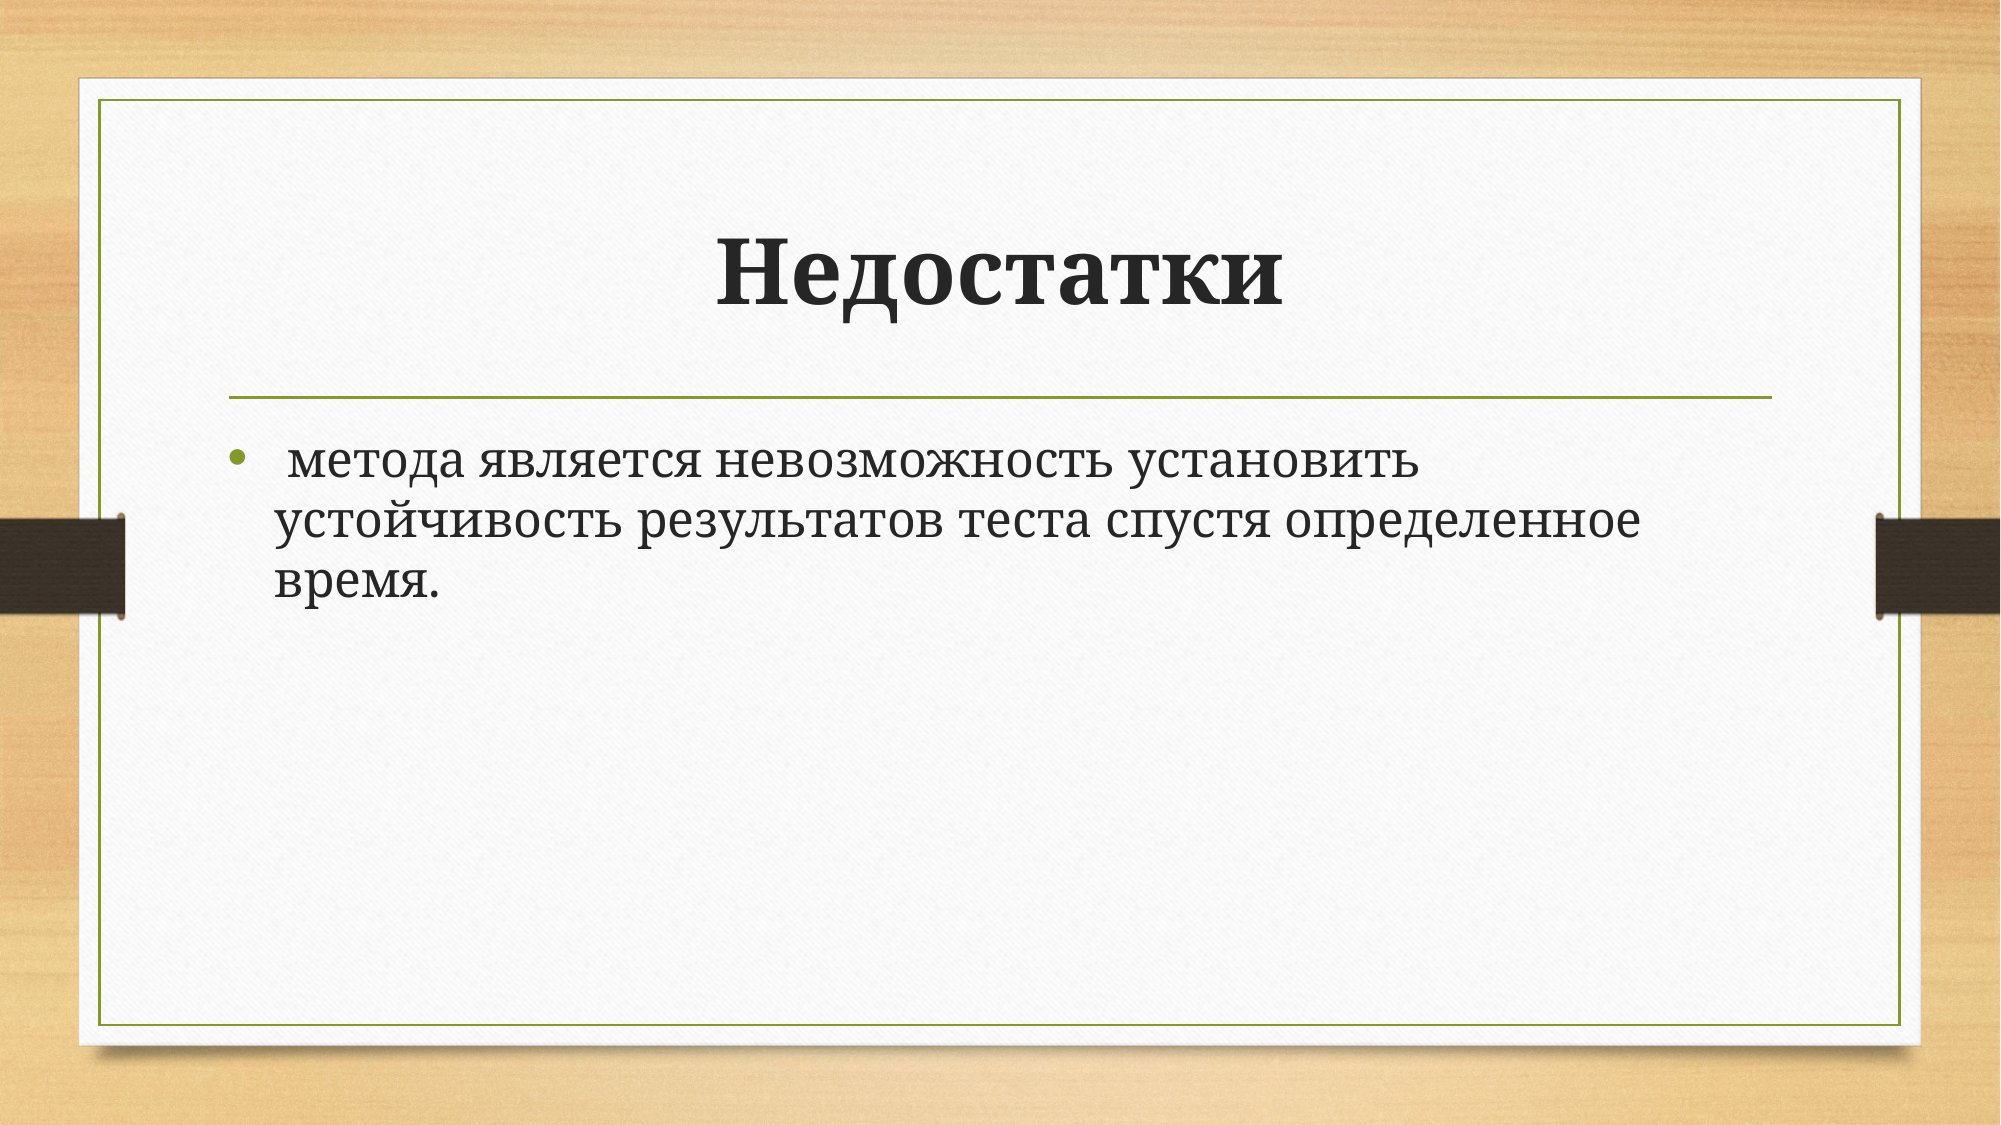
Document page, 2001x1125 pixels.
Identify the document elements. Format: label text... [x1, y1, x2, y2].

list метода является невозможность установить устойчивость результатов теста спустя определенное время. [212, 419, 1788, 964]
picture [0, 0, 2001, 1125]
title Недостатки [212, 161, 1788, 375]
